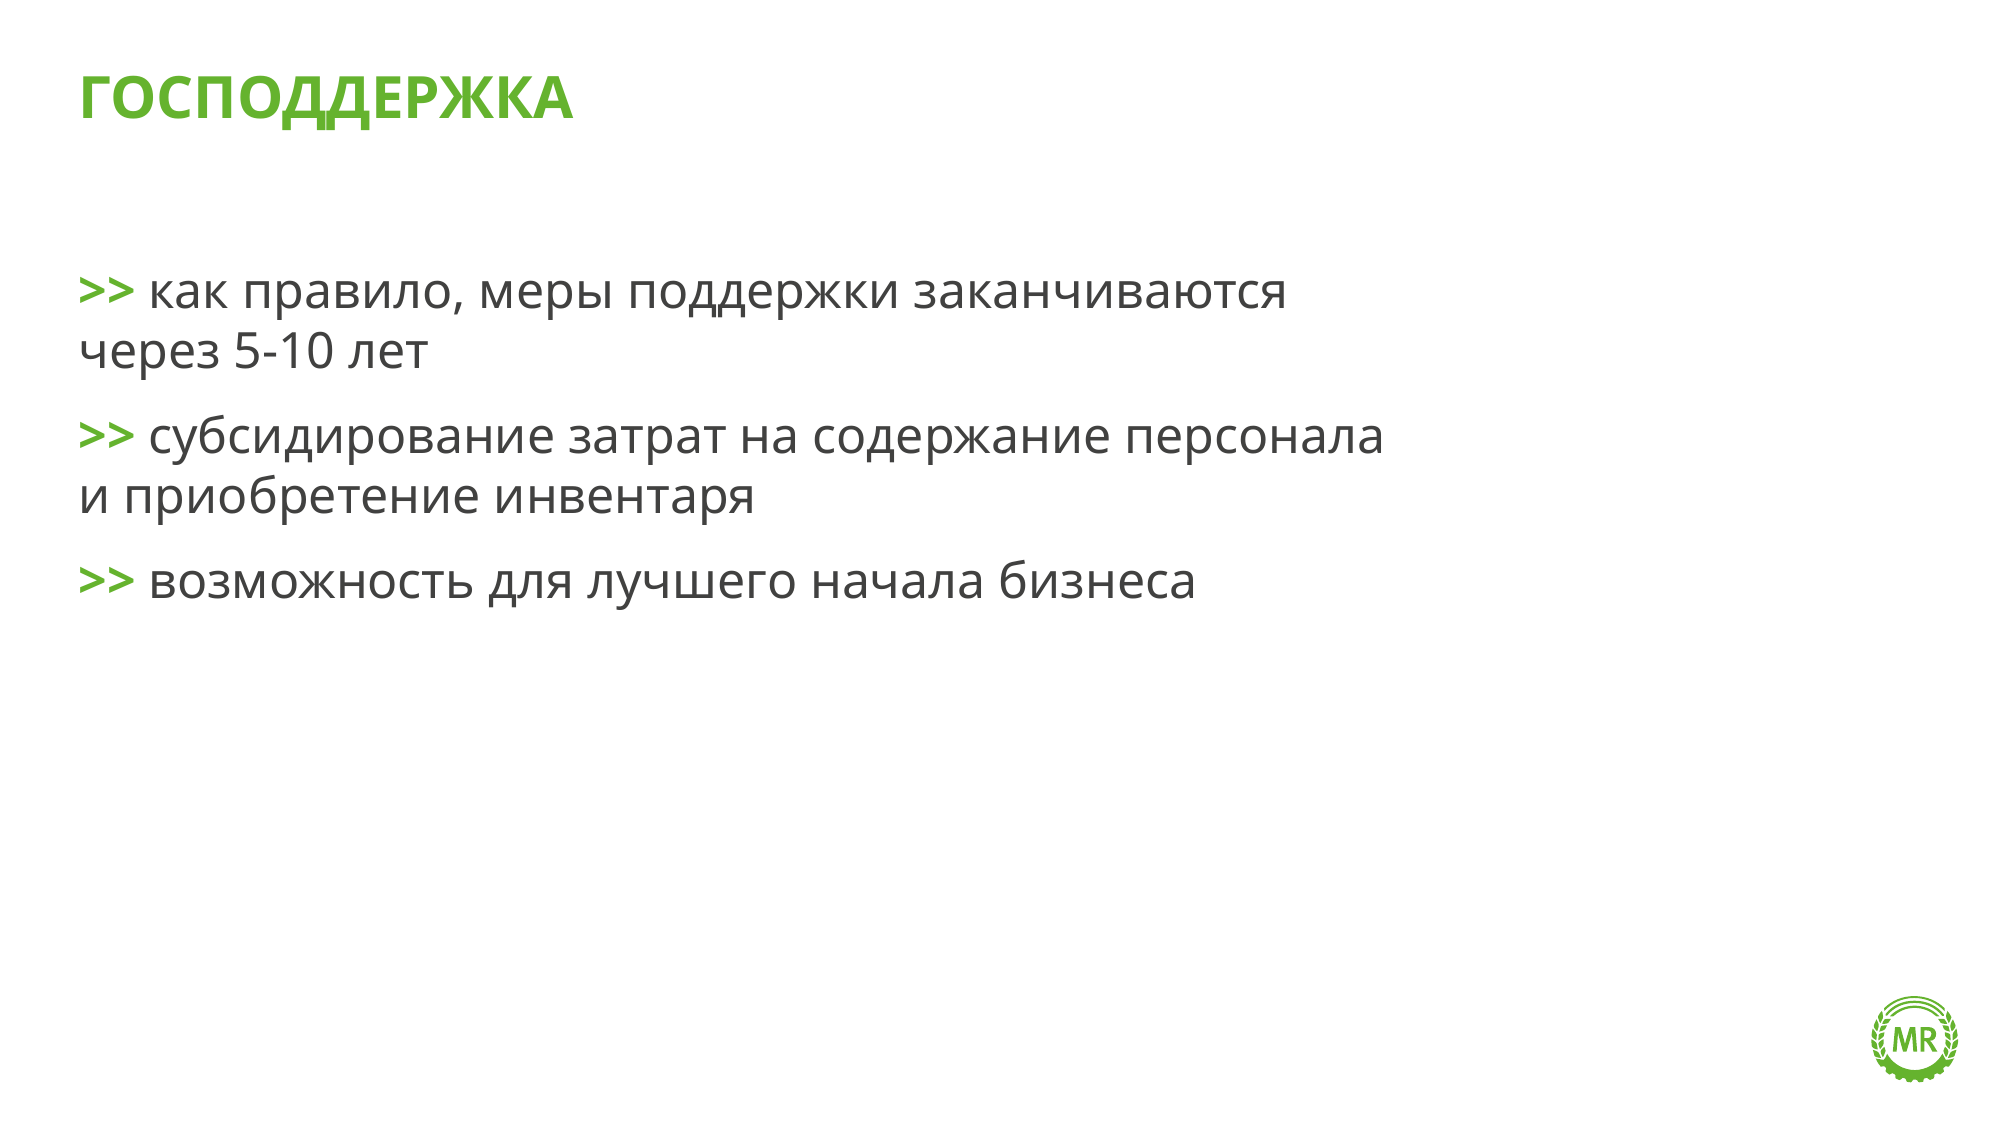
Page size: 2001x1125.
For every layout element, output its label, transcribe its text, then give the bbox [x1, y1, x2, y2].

list >> как правило, меры поддержки заканчиваются через 5-10 лет >> субсидирование затрат на содержание персонала и приобретение инвентаря >> возможность для лучшего начала бизнеса [78, 258, 1763, 958]
title ГОСПОддержка [78, 59, 1922, 131]
